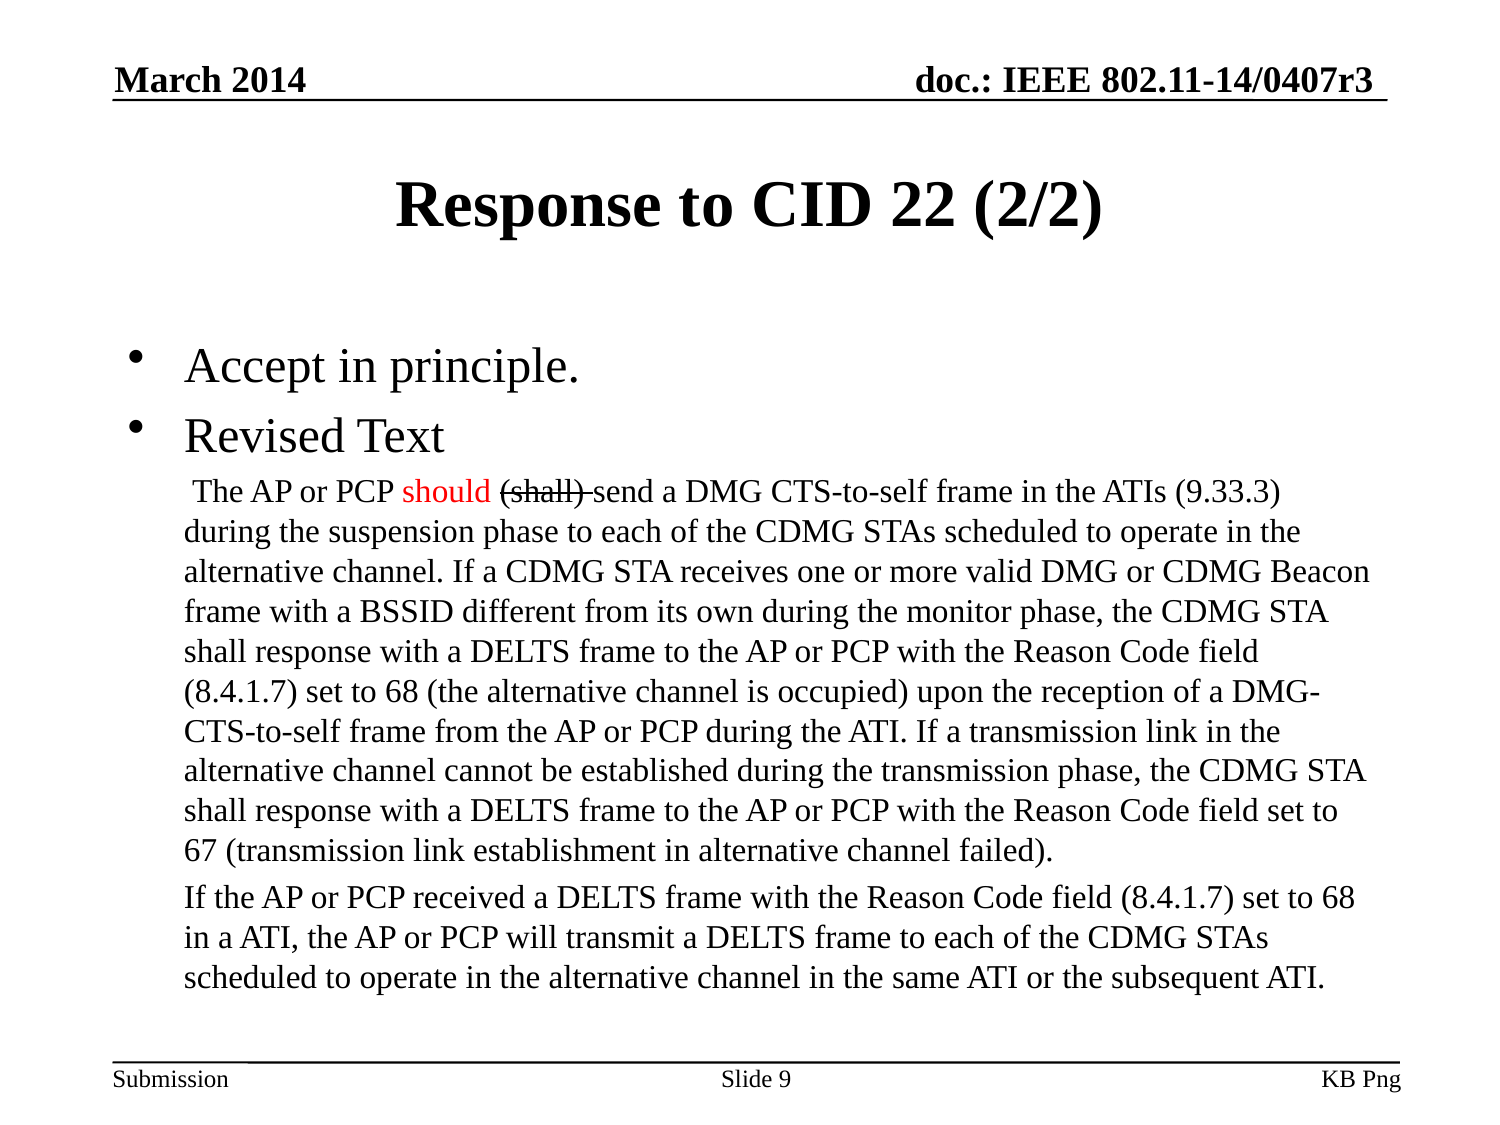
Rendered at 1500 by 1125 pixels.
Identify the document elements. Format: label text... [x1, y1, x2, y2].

list Accept in principle. Revised Text The AP or PCP should (shall) send a DMG CTS-to-self frame in the ATIs (9.33.3) during the suspension phase to each of the CDMG STAs scheduled to operate in the alternative channel. If a CDMG STA receives one or more valid DMG or CDMG Beacon frame with a BSSID different from its own during the monitor phase, the CDMG STA shall response with a DELTS frame to the AP or PCP with the Reason Code field (8.4.1.7) set to 68 (the alternative channel is occupied) upon the reception of a DMG-CTS-to-self frame from the AP or PCP during the ATI. If a transmission link in the alternative channel cannot be established during the transmission phase, the CDMG STA shall response with a DELTS frame to the AP or PCP with the Reason Code field set to 67 (transmission link establishment in alternative channel failed). If the AP or PCP received a DELTS frame with the Reason Code field (8.4.1.7) set to 68 in a ATI, the AP or PCP will transmit a DELTS frame to each of the CDMG STAs scheduled to operate in the alternative channel in the same ATI or the subsequent ATI. [112, 324, 1388, 1000]
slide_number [114, 54, 309, 101]
slide_number Slide 9 [712, 1061, 800, 1093]
footer KB Png [1089, 1061, 1402, 1093]
title Response to CID 22 (2/2) [112, 112, 1388, 288]
